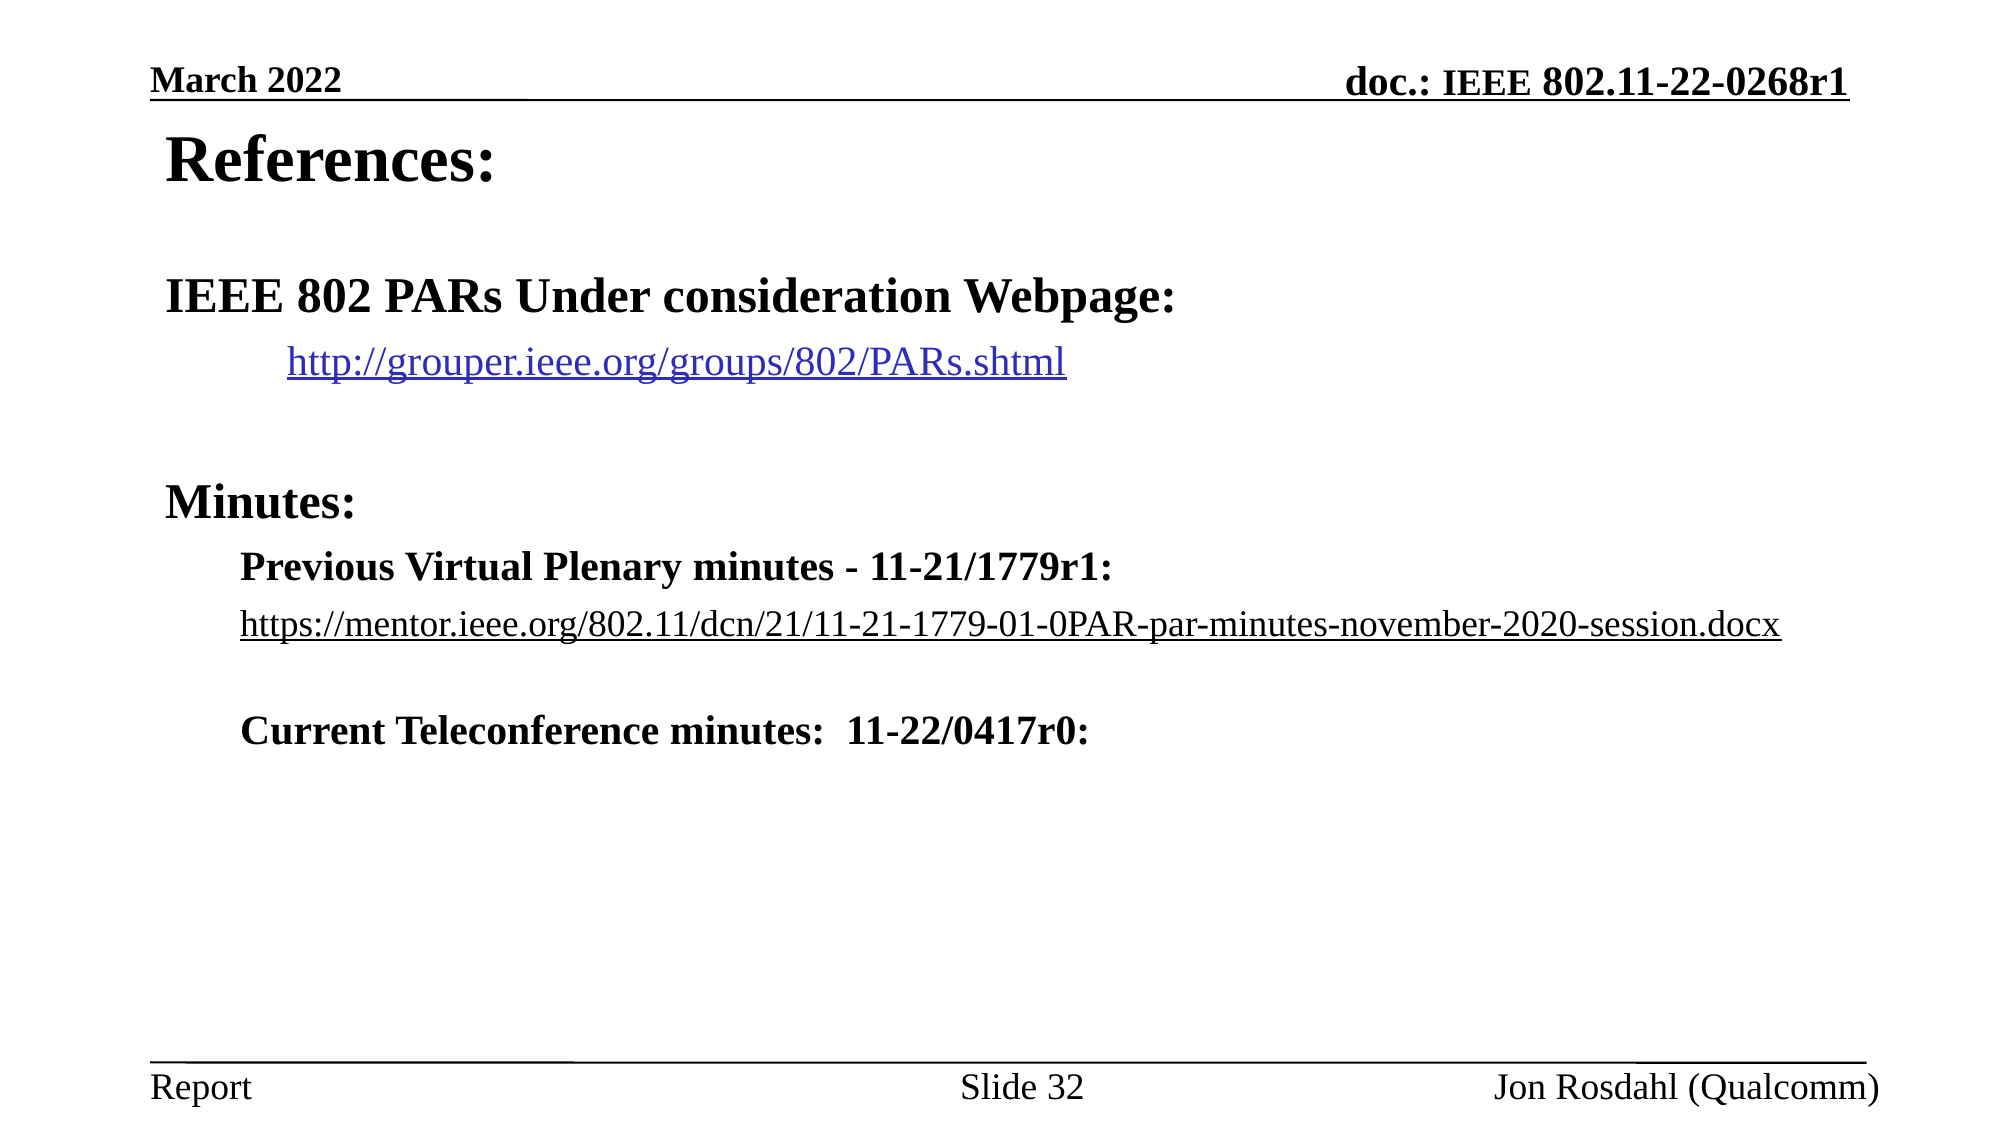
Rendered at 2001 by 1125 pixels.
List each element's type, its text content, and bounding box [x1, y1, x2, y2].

list IEEE 802 PARs Under consideration Webpage: http://grouper.ieee.org/groups/802/PARs.shtml Minutes: Previous Virtual Plenary minutes - 11-21/1779r1: https://mentor.ieee.org/802.11/dcn/21/11-21-1779-01-0PAR-par-minutes-november-2020-session.docx Current Teleconference minutes: 11-22/0417r0: [149, 255, 1881, 1000]
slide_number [149, 49, 431, 100]
title References: [149, 112, 1850, 197]
slide_number Slide 32 [950, 1061, 1095, 1125]
footer Jon Rosdahl (Qualcomm) [1436, 1061, 1881, 1108]
